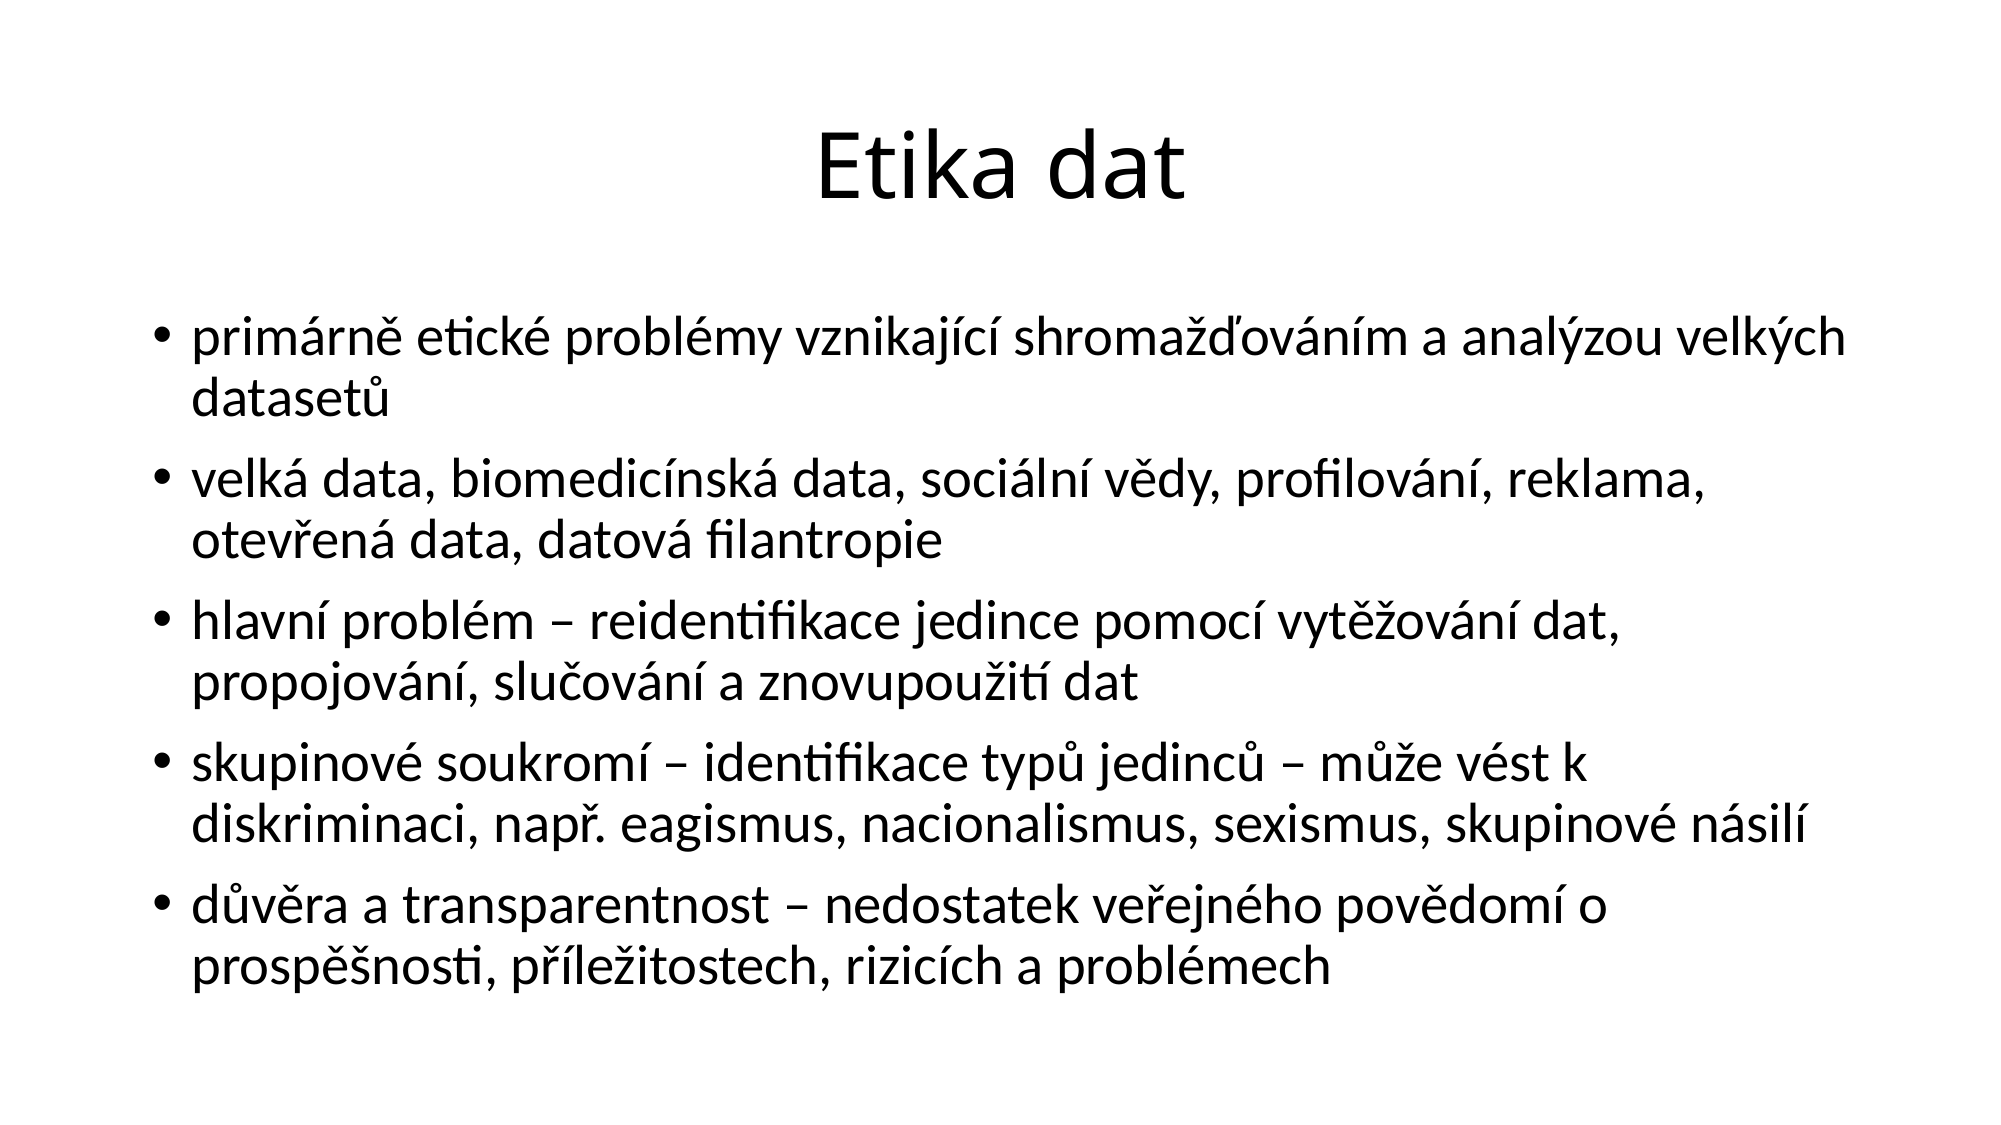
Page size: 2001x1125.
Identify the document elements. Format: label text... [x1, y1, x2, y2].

list primárně etické problémy vznikající shromažďováním a analýzou velkých datasetů velká data, biomedicínská data, sociální vědy, profilování, reklama, otevřená data, datová filantropie hlavní problém – reidentifikace jedince pomocí vytěžování dat, propojování, slučování a znovupoužití dat skupinové soukromí – identifikace typů jedinců – může vést k diskriminaci, např. eagismus, nacionalismus, sexismus, skupinové násilí důvěra a transparentnost – nedostatek veřejného povědomí o prospěšnosti, příležitostech, rizicích a problémech [137, 299, 1863, 1014]
title Etika dat [137, 59, 1863, 278]
